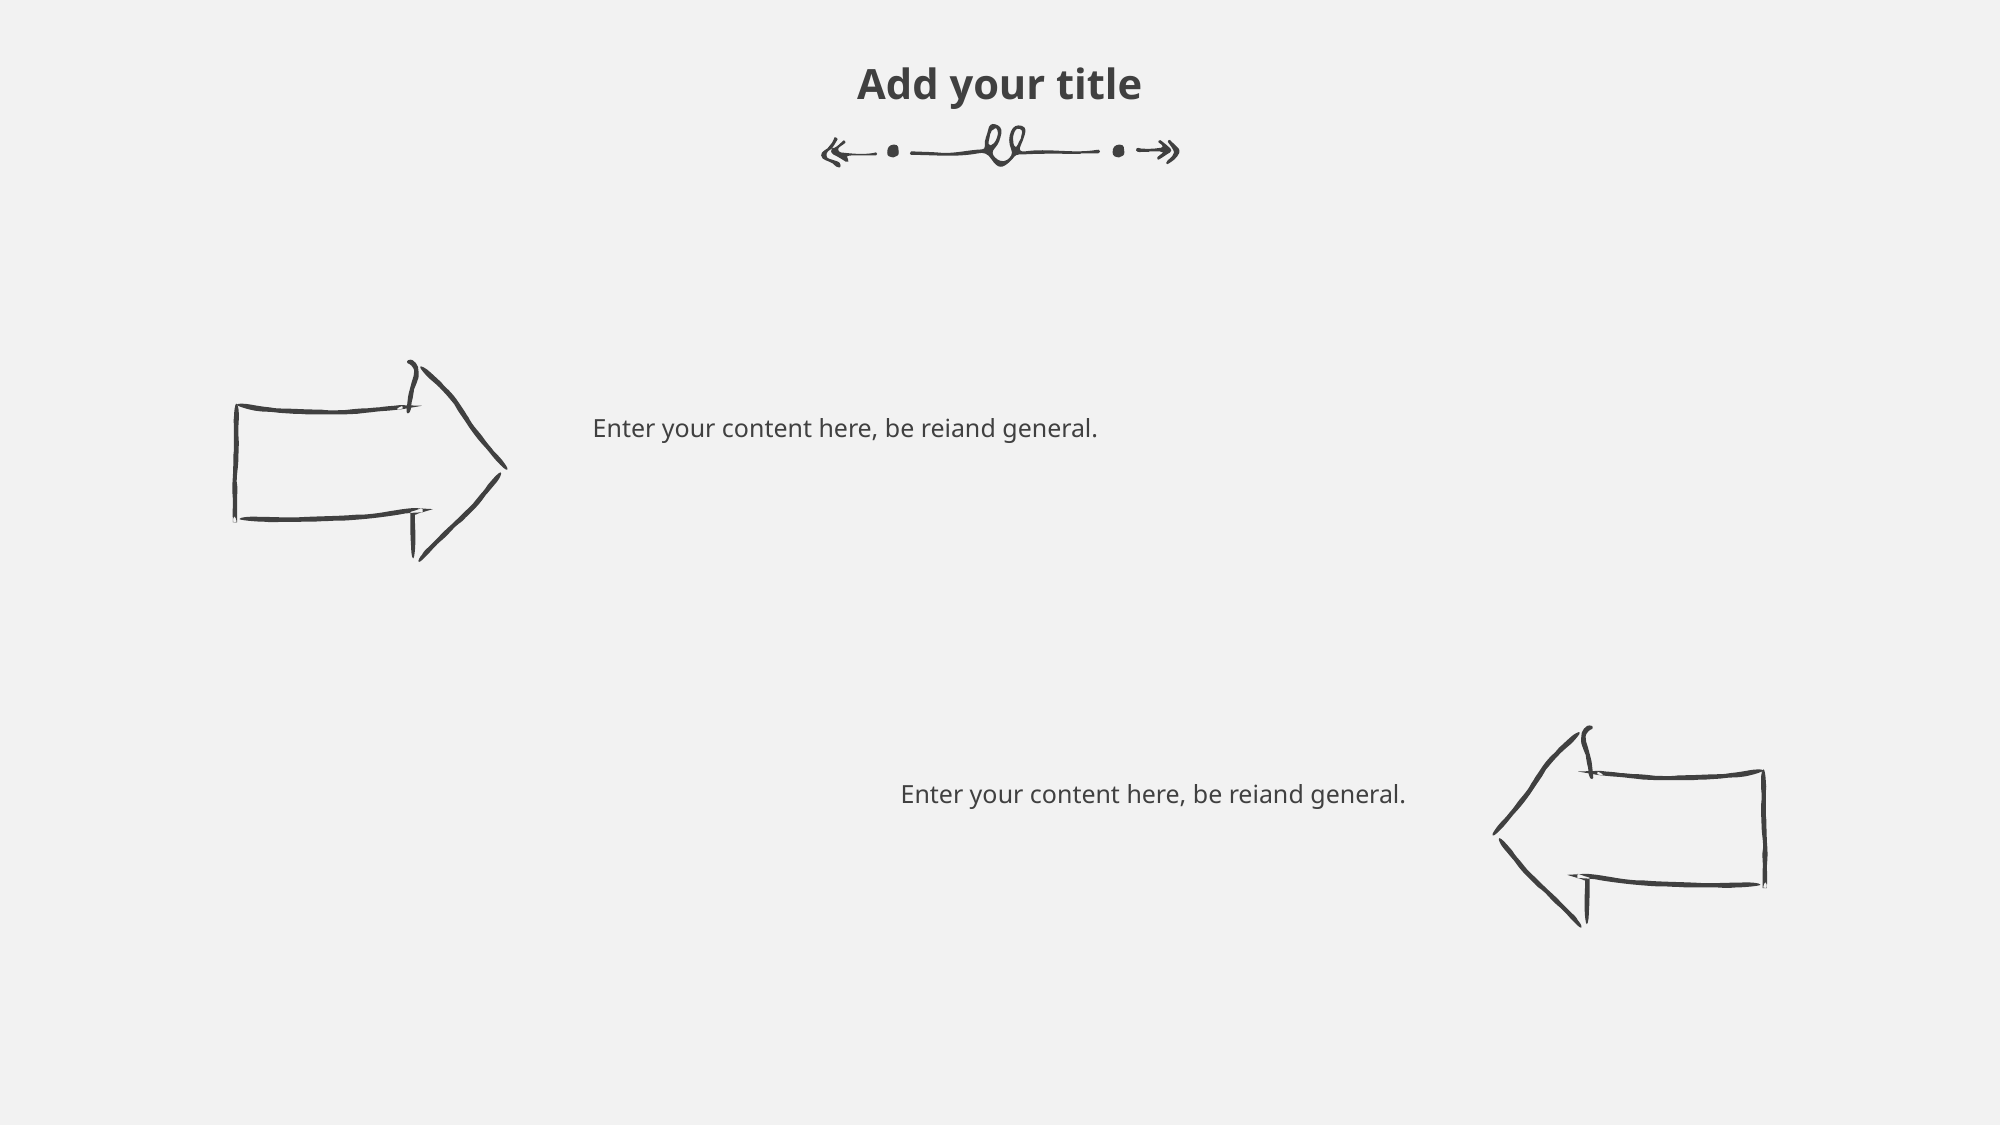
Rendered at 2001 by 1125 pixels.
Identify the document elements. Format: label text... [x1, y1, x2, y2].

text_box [820, 122, 1180, 169]
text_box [231, 359, 509, 563]
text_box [1491, 725, 1769, 929]
text_box Add your title [842, 50, 1158, 116]
text_box Enter your content here, be reiand general. [577, 396, 1768, 450]
text_box Enter your content here, be reiand general. [231, 762, 1422, 816]
